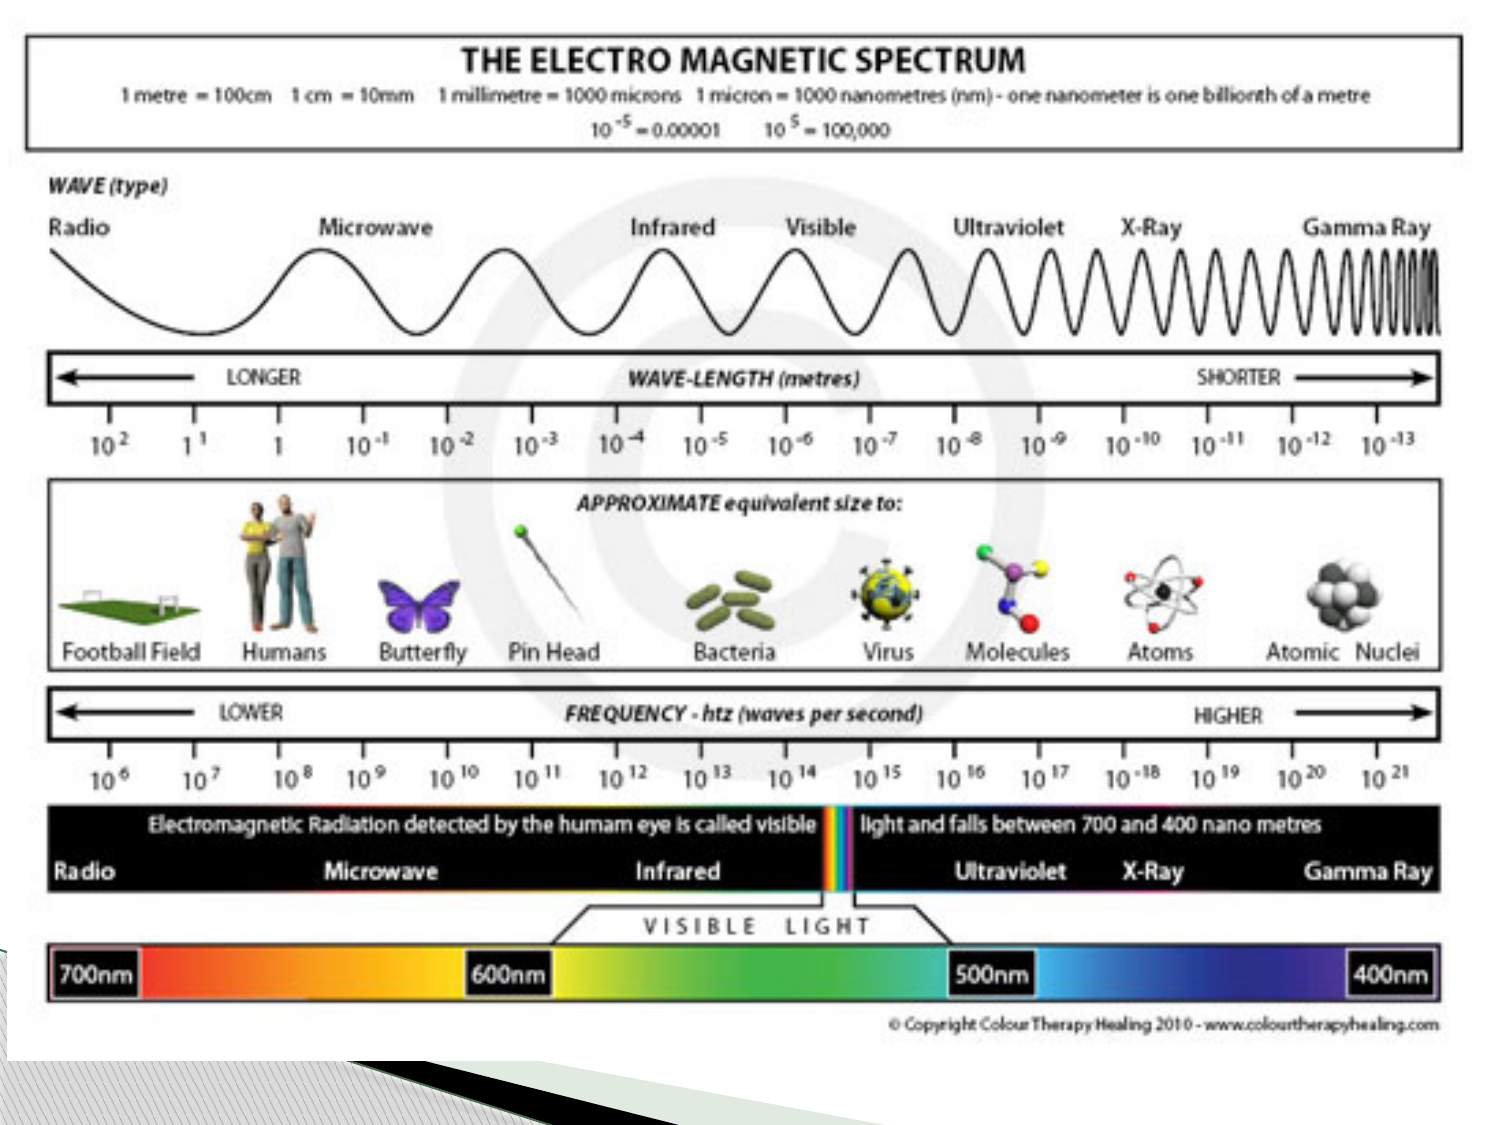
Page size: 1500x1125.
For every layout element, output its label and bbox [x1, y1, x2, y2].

list [7, 16, 1484, 1061]
